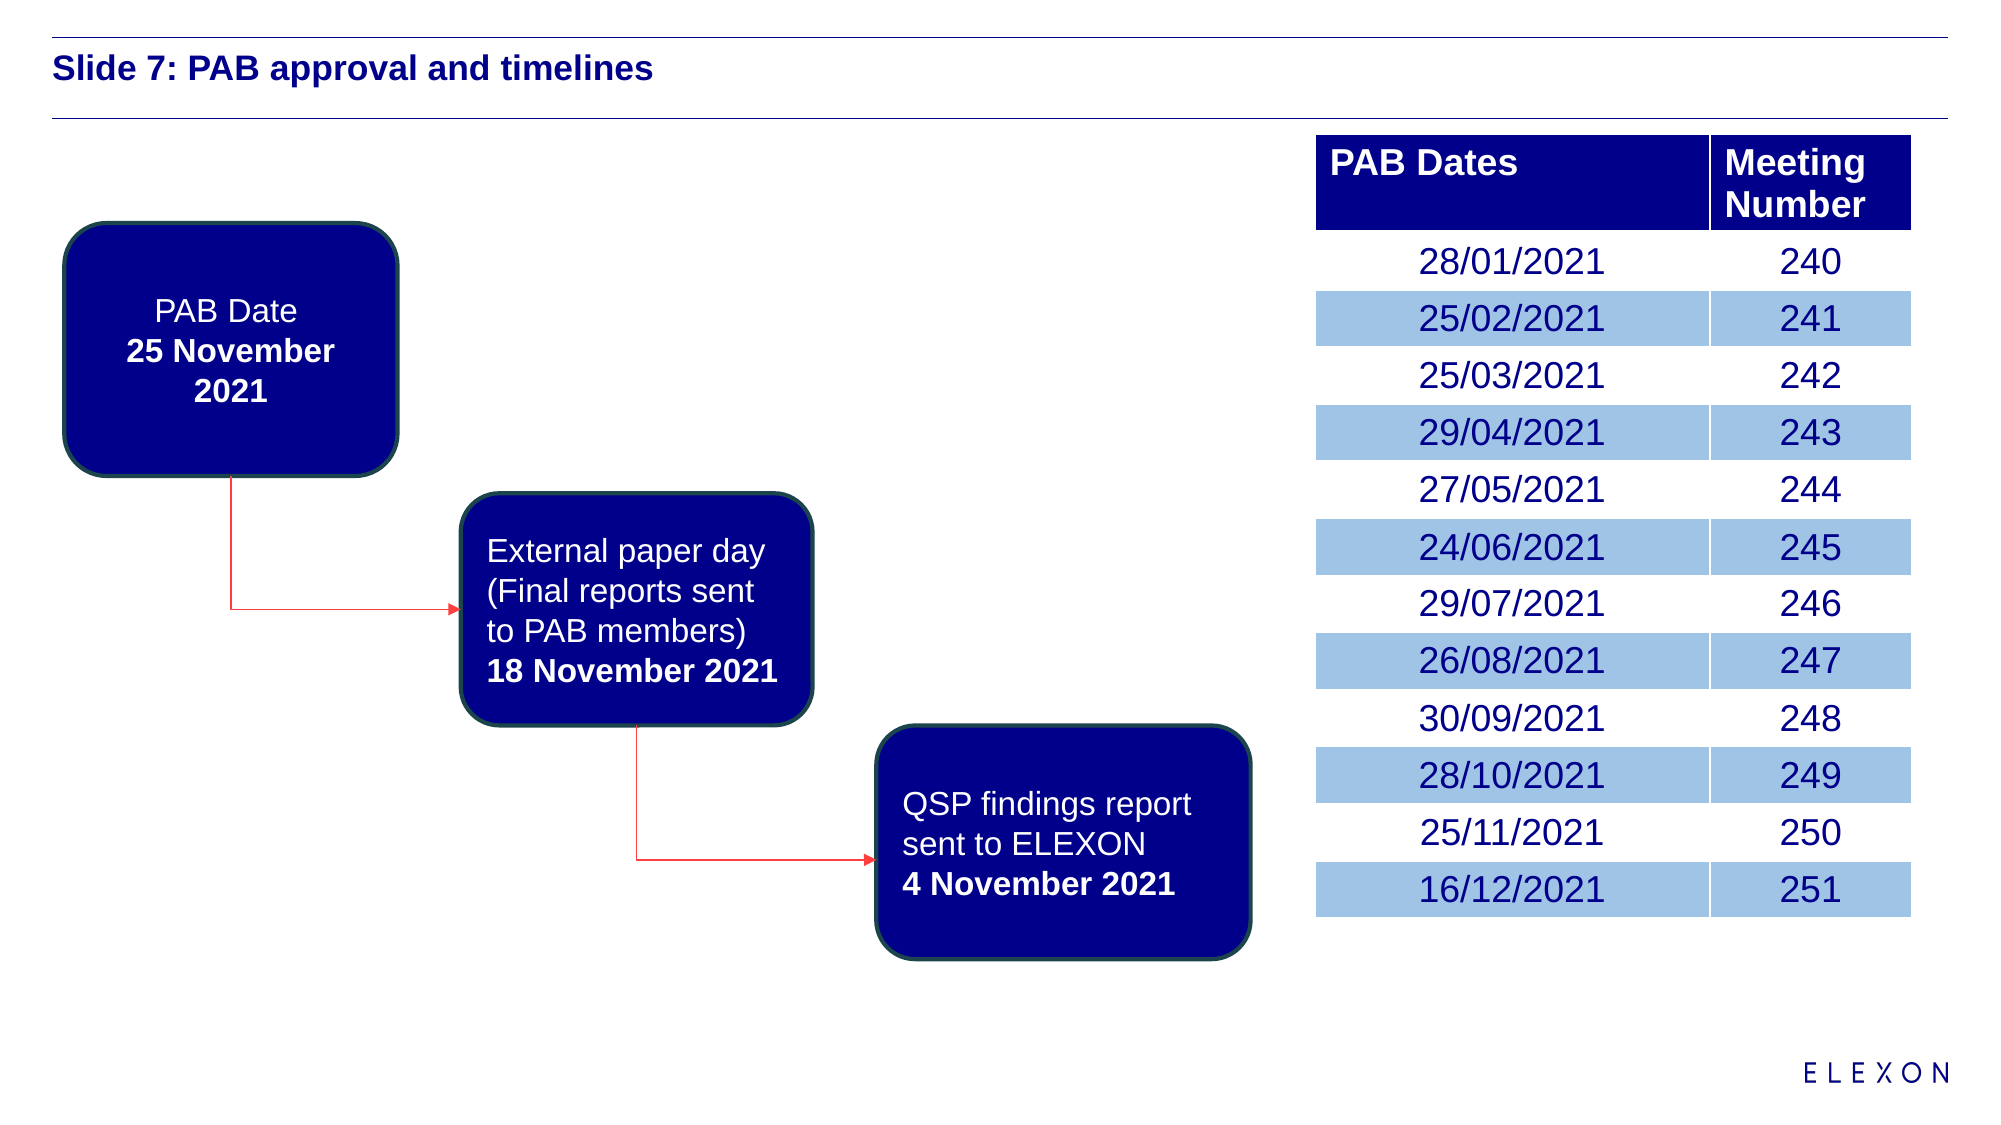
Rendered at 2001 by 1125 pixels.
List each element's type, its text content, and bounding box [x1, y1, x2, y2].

table_cell 247 [1711, 633, 1911, 689]
table_cell 244 [1711, 462, 1911, 517]
table_cell 248 [1711, 690, 1911, 746]
table_cell 26/08/2021 [1316, 633, 1709, 689]
table_cell 251 [1711, 862, 1911, 917]
table_cell 240 [1711, 236, 1911, 289]
text_box External paper day (Final reports sent to PAB members) 18 November 2021 [458, 491, 815, 728]
table_cell 242 [1711, 348, 1911, 403]
table_cell 25/11/2021 [1316, 805, 1709, 860]
table_cell 16/12/2021 [1316, 862, 1709, 917]
table_header Meeting Number [1711, 135, 1911, 230]
text_box PAB Date 25 November 2021 [62, 220, 400, 479]
table_cell 25/03/2021 [1316, 348, 1709, 403]
table_cell 243 [1711, 405, 1911, 460]
title Slide 7: PAB approval and timelines [52, 45, 1948, 119]
table_cell 245 [1711, 519, 1911, 575]
table_cell 30/09/2021 [1316, 690, 1709, 746]
text_box QSP findings report sent to ELEXON 4 November 2021 [874, 723, 1253, 962]
table_cell 24/06/2021 [1316, 519, 1709, 575]
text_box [278, 427, 413, 658]
table_cell 28/10/2021 [1316, 747, 1709, 803]
table_cell 28/01/2021 [1316, 236, 1709, 289]
table_cell 25/02/2021 [1316, 291, 1709, 346]
table_header PAB Dates [1316, 135, 1709, 230]
table_cell 250 [1711, 805, 1911, 860]
table_cell 249 [1711, 747, 1911, 803]
table_cell 241 [1711, 291, 1911, 346]
picture [1805, 1062, 1948, 1083]
table_cell 29/07/2021 [1316, 576, 1709, 632]
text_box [689, 672, 824, 913]
table_cell 29/04/2021 [1316, 405, 1709, 460]
table_cell 246 [1711, 576, 1911, 632]
table_cell 27/05/2021 [1316, 462, 1709, 517]
